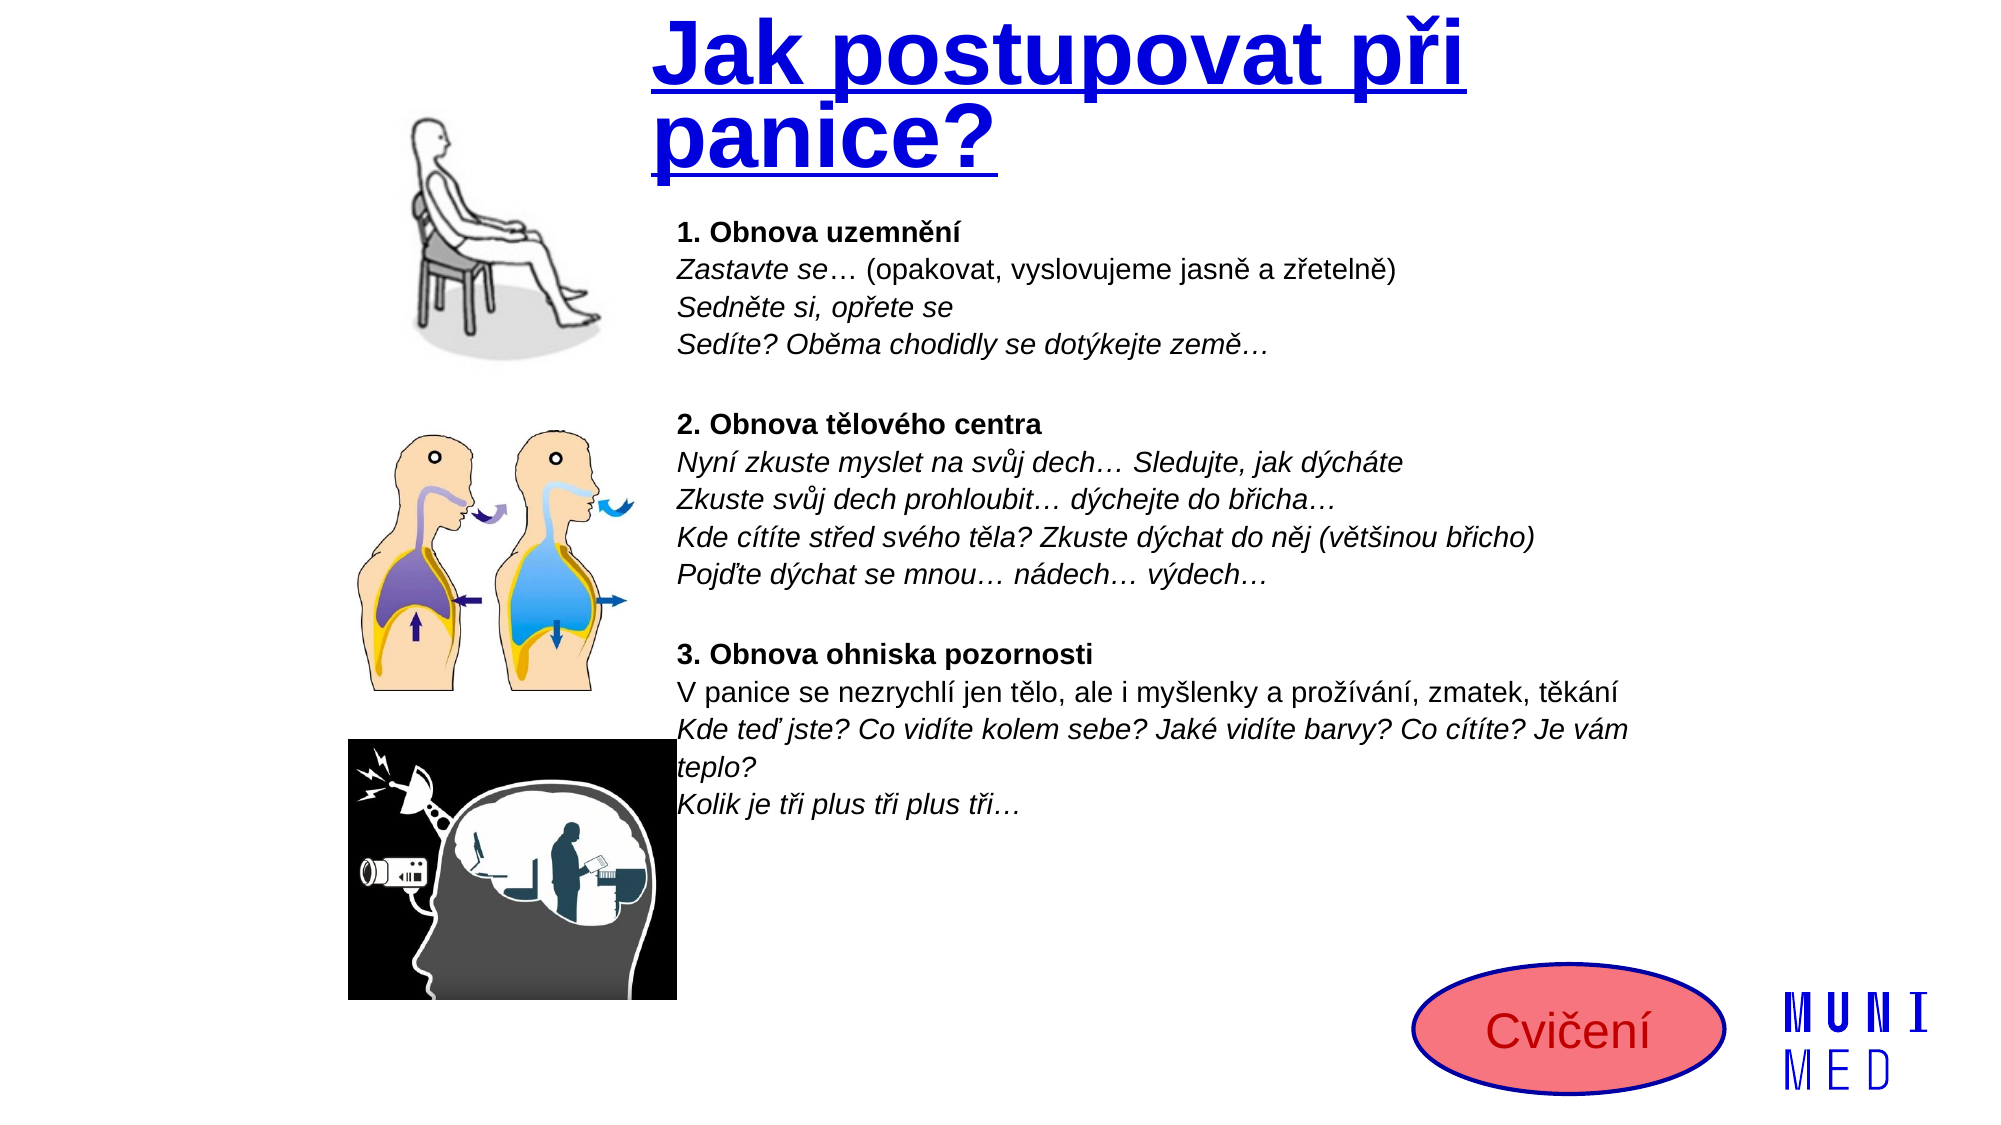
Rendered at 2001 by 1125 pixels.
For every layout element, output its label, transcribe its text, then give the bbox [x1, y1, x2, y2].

list 1. Obnova uzemnění Zastavte se… (opakovat, vyslovujeme jasně a zřetelně) Sedněte si, opřete se Sedíte? Oběma chodidly se dotýkejte země… 2. Obnova tělového centra Nyní zkuste myslet na svůj dech… Sledujte, jak dýcháte Zkuste svůj dech prohloubit… dýchejte do břicha… Kde cítíte střed svého těla? Zkuste dýchat do něj (většinou břicho) Pojďte dýchat se mnou… nádech… výdech… 3. Obnova ohniska pozornosti V panice se nezrychlí jen tělo, ale i myšlenky a prožívání, zmatek, těkání Kde teď jste? Co vidíte kolem sebe? Jaké vidíte barvy? Co cítíte? Je vám teplo? Kolik je tři plus tři plus tři… [676, 208, 1652, 1029]
title Jak postupovat při panice? [651, 19, 1725, 201]
picture [348, 739, 677, 1000]
picture [328, 430, 663, 691]
picture [373, 109, 618, 373]
text_box Cvičení [1411, 961, 1727, 1097]
